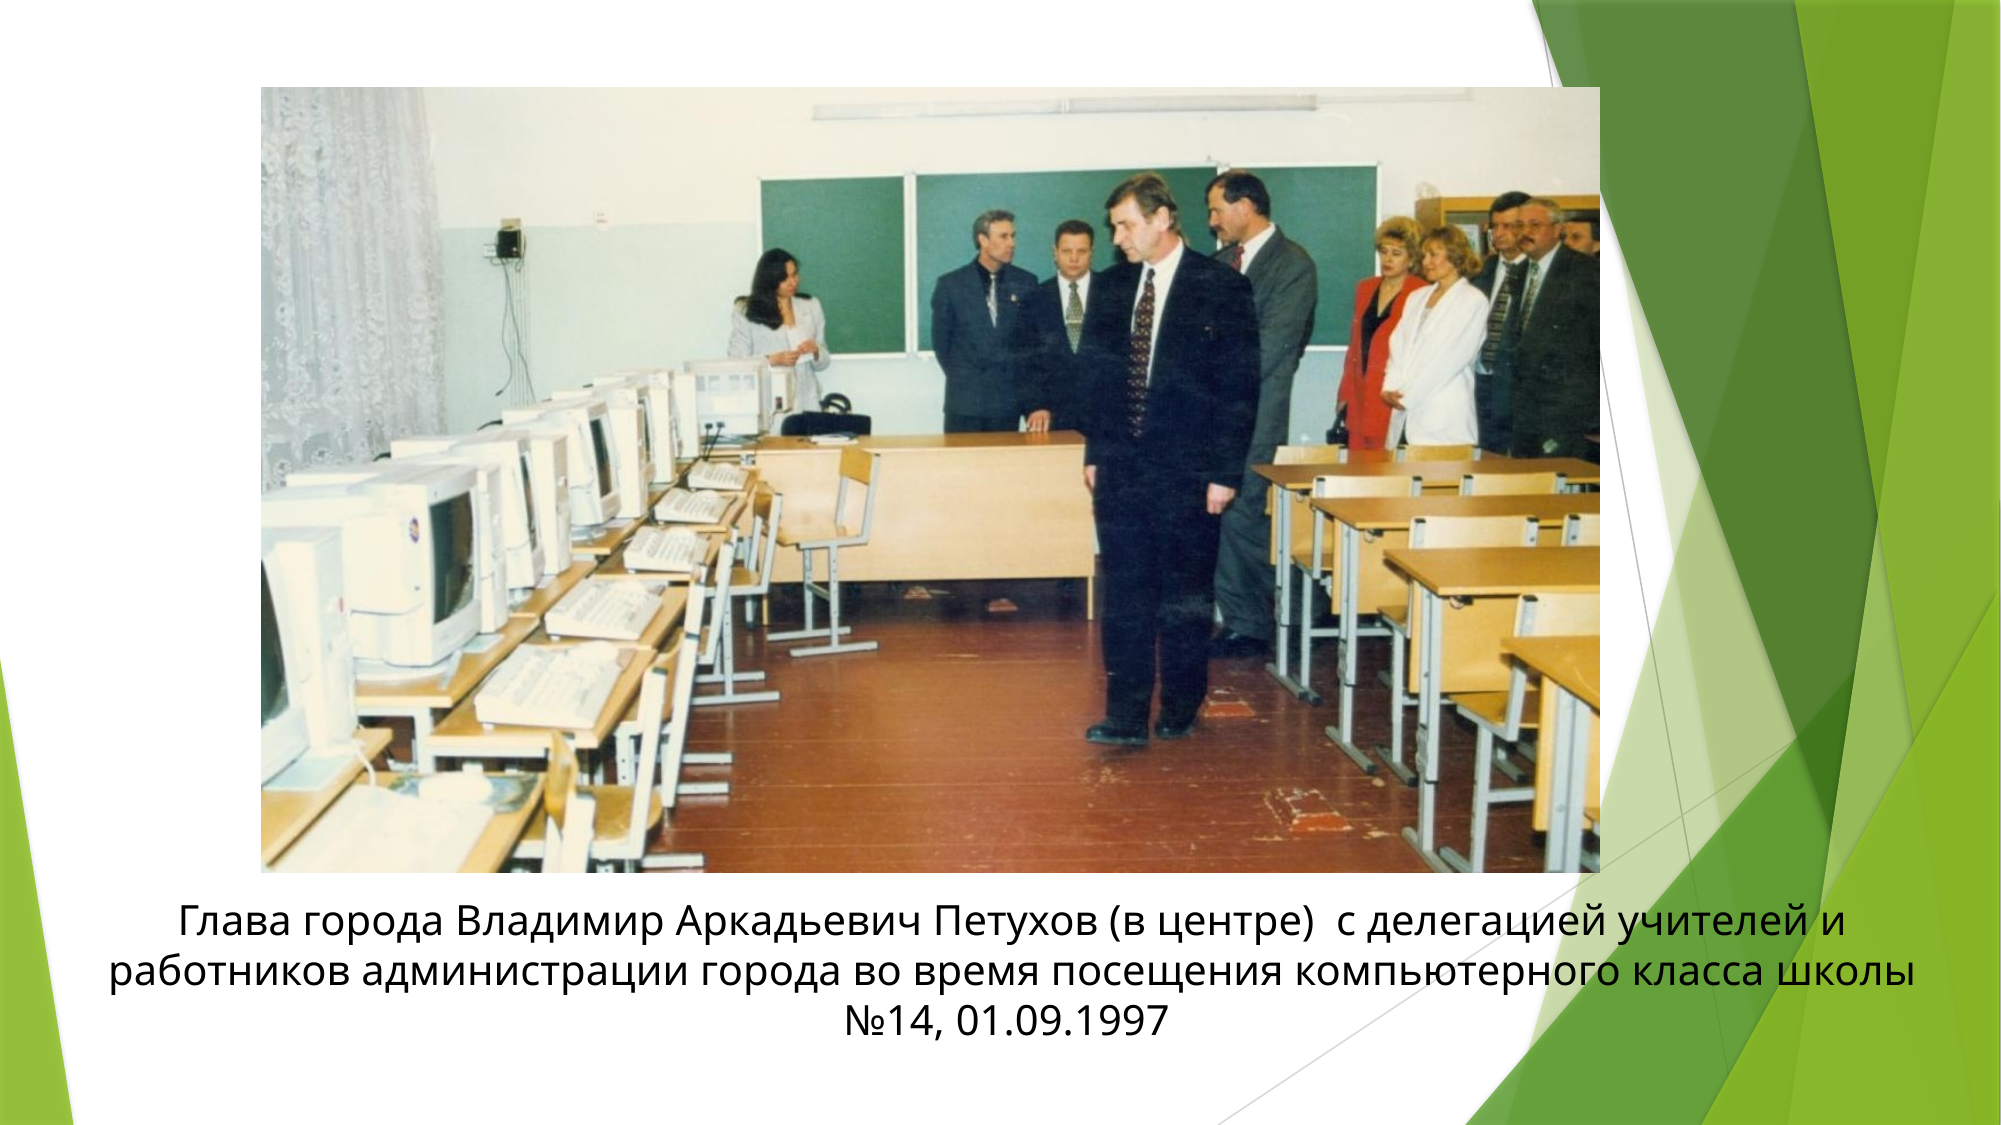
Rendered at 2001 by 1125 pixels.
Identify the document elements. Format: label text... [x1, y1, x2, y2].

picture [261, 87, 1600, 873]
list Глава города Владимир Аркадьевич Петухов (в центре) с делегацией учителей и работников администрации города во время посещения компьютерного класса школы №14, 01.09.1997 [67, 886, 1958, 1061]
